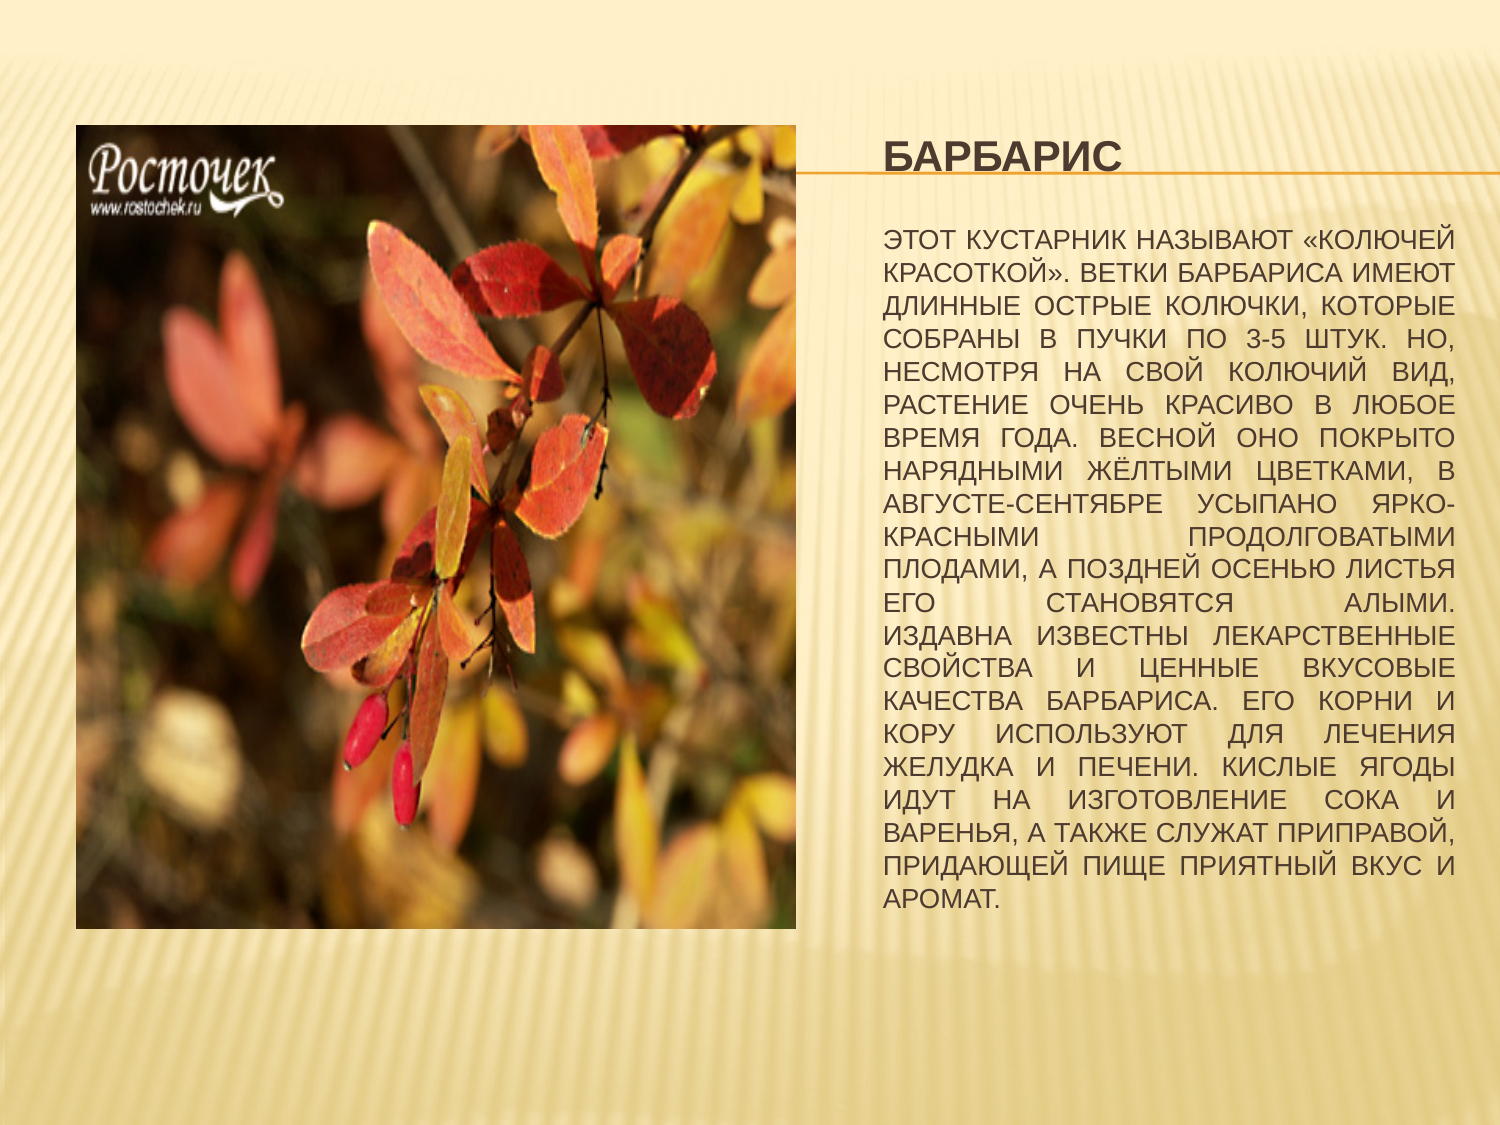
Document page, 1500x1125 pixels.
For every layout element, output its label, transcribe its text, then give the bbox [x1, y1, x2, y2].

title Барбарис Этот кустарник называют «колючей красоткой». Ветки барбариса имеют длинные острые колючки, которые собраны в пучки по 3-5 штук. Но, несмотря на свой колючий вид, растение очень красиво в любое время года. Весной оно покрыто нарядными жёлтыми цветками, в августе-сентябре усыпано ярко-красными продолговатыми плодами, а поздней осенью листья его становятся алыми. Издавна известны лекарственные свойства и ценные вкусовые качества барбариса. Его корни и кору используют для лечения желудка и печени. Кислые ягоды идут на изготовление сока и варенья, а также служат приправой, придающей пище приятный вкус и аромат. [868, 101, 1471, 941]
picture [76, 125, 796, 929]
